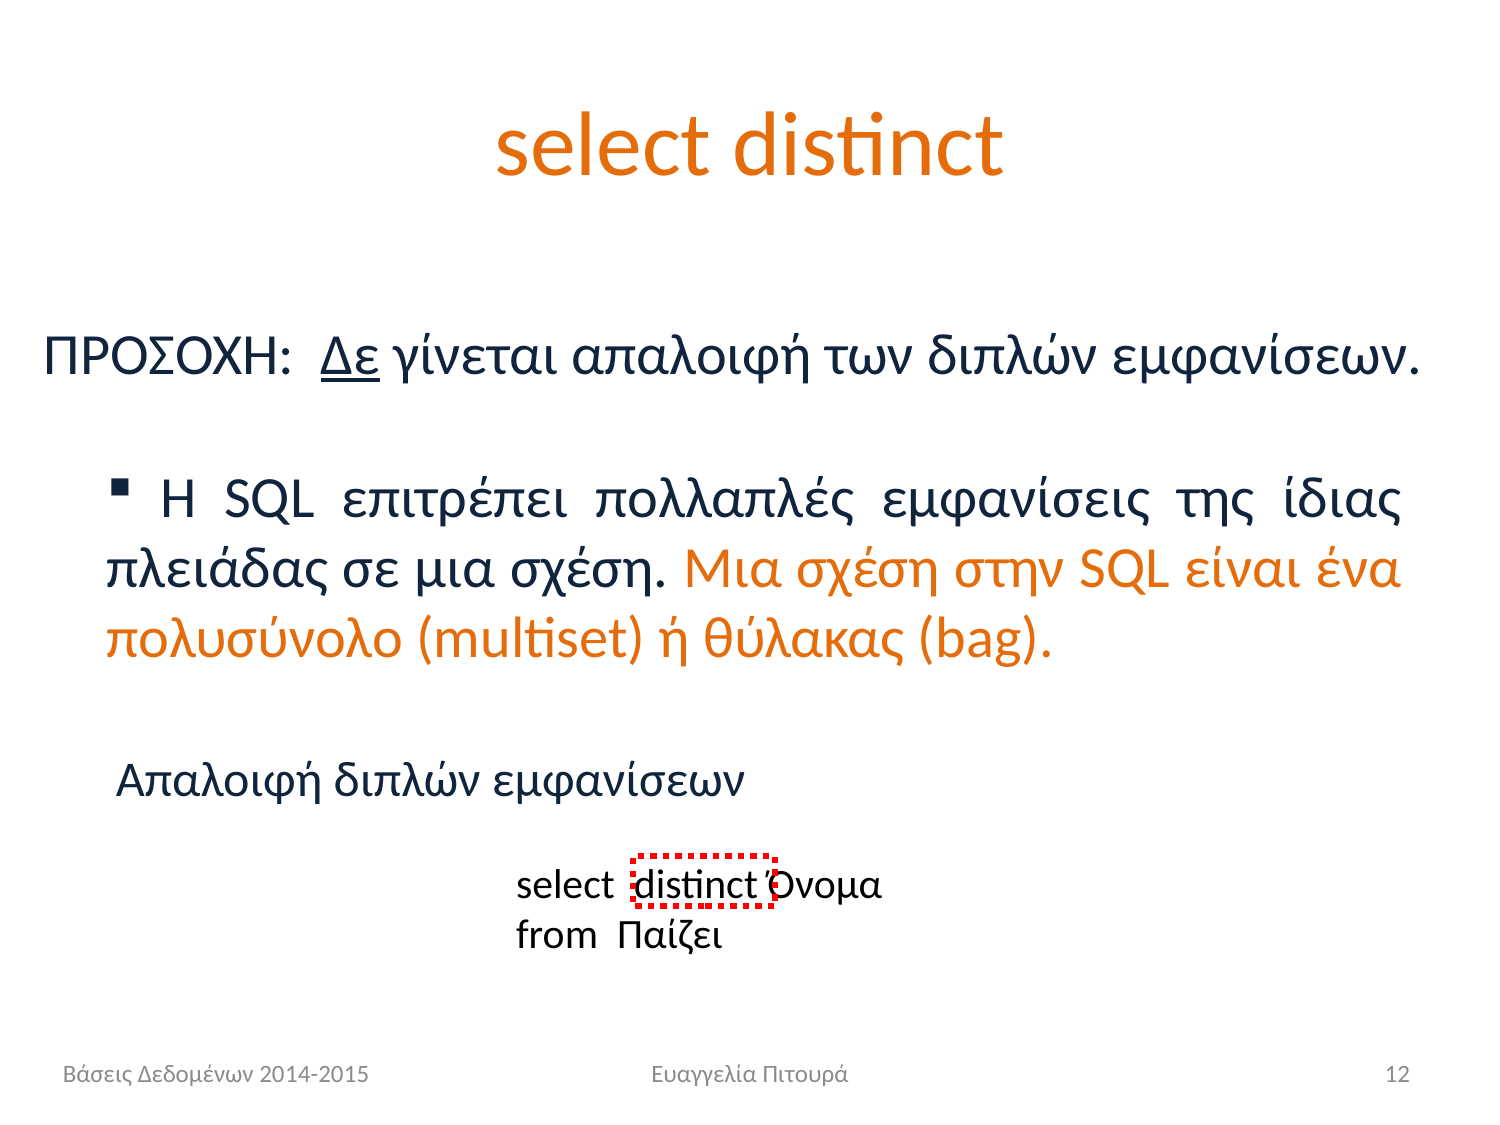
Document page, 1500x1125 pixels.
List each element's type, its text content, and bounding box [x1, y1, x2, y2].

slide_number 12 [1074, 1042, 1425, 1103]
text_box Η SQL επιτρέπει πολλαπλές εμφανίσεις της ίδιας πλειάδας σε μια σχέση. Μια σχέση στην SQL είναι ένα πολυσύνολο (multiset) ή θύλακας (bag). [91, 452, 1417, 677]
text_box Βάσεις Δεδομένων 2014-2015 [47, 1038, 398, 1106]
title select distinct [75, 45, 1425, 233]
text_box Απαλοιφή διπλών εμφανίσεων [100, 739, 1364, 815]
text_box select distinct Όνομα from Παίζει [501, 849, 1427, 965]
text_box [633, 856, 775, 907]
text_box ΠΡΟΣΟΧΗ: Δε γίνεται απαλοιφή των διπλών εμφανίσεων. [29, 308, 1461, 394]
footer Ευαγγελία Πιτουρά [512, 1042, 988, 1103]
